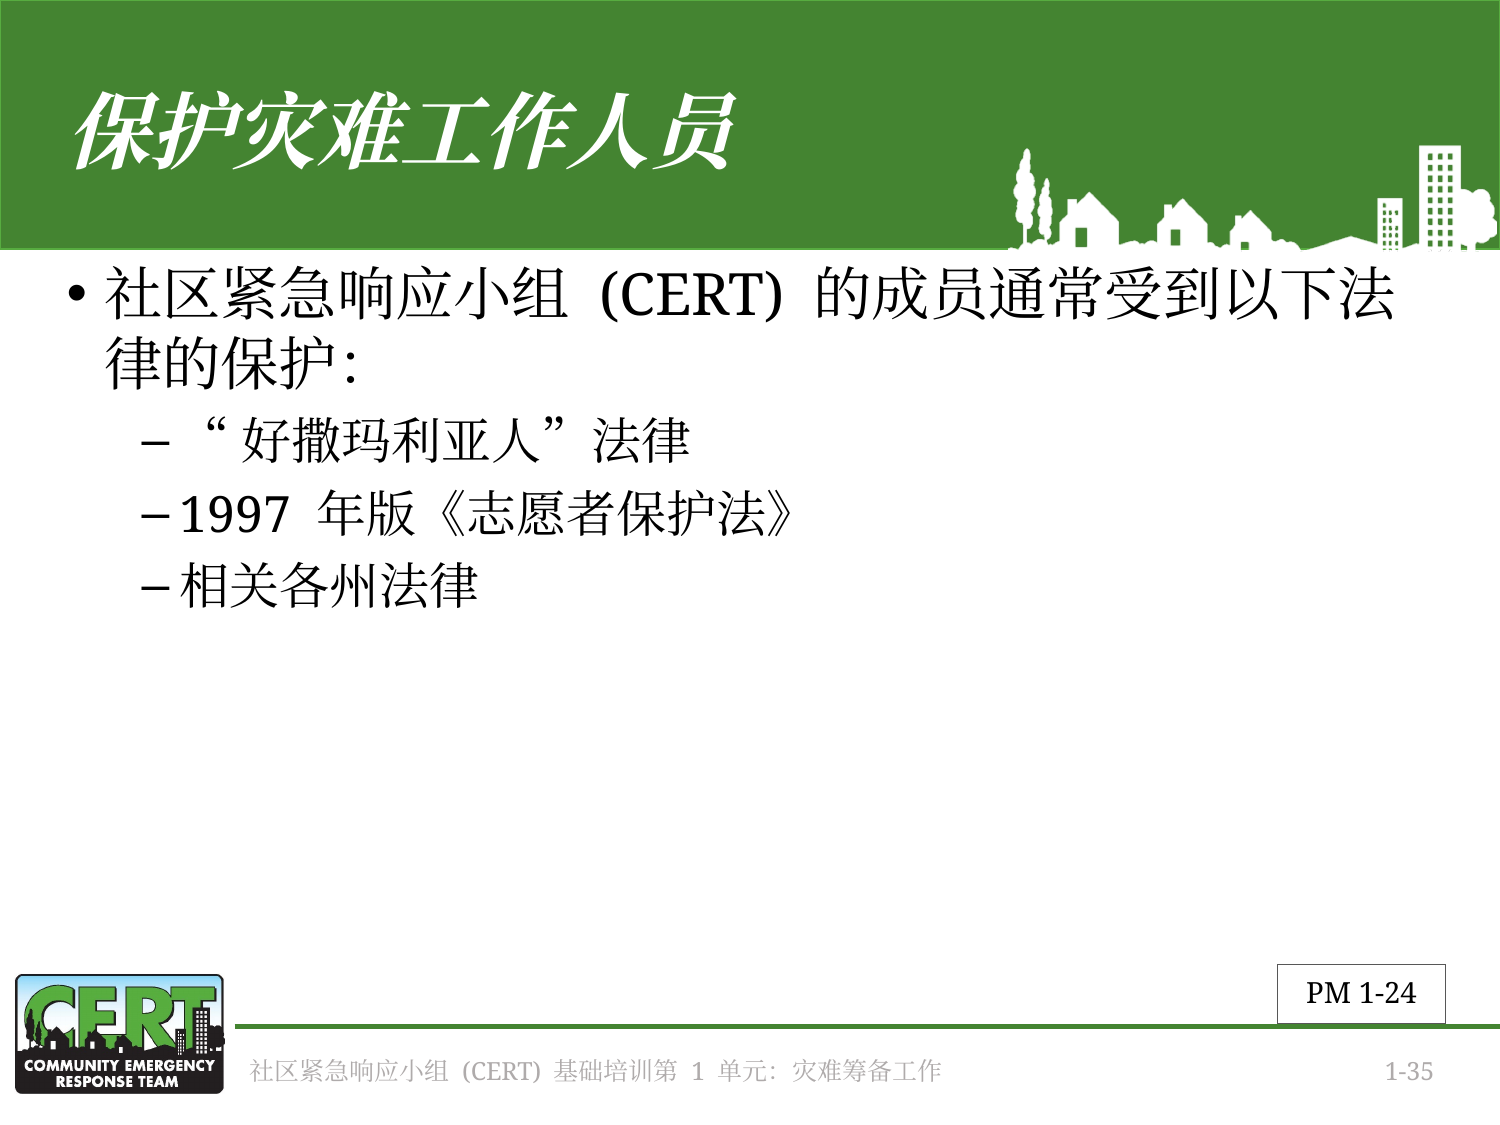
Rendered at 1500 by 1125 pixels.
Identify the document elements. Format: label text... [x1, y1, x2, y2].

title 保护灾难工作人员 [51, 52, 1005, 220]
list 1-35 [1153, 1047, 1450, 1098]
picture [14, 973, 225, 1094]
list 社区紧急响应小组 (CERT) 基础培训第 1 单元：灾难筹备工作 [234, 1047, 963, 1098]
picture [1005, 138, 1500, 252]
list PM 1-24 [1277, 964, 1446, 1024]
list 社区紧急响应小组 (CERT) 的成员通常受到以下法律的保护： “好撒玛利亚人”法律 1997 年版《志愿者保护法》 相关各州法律 [51, 249, 1449, 1034]
